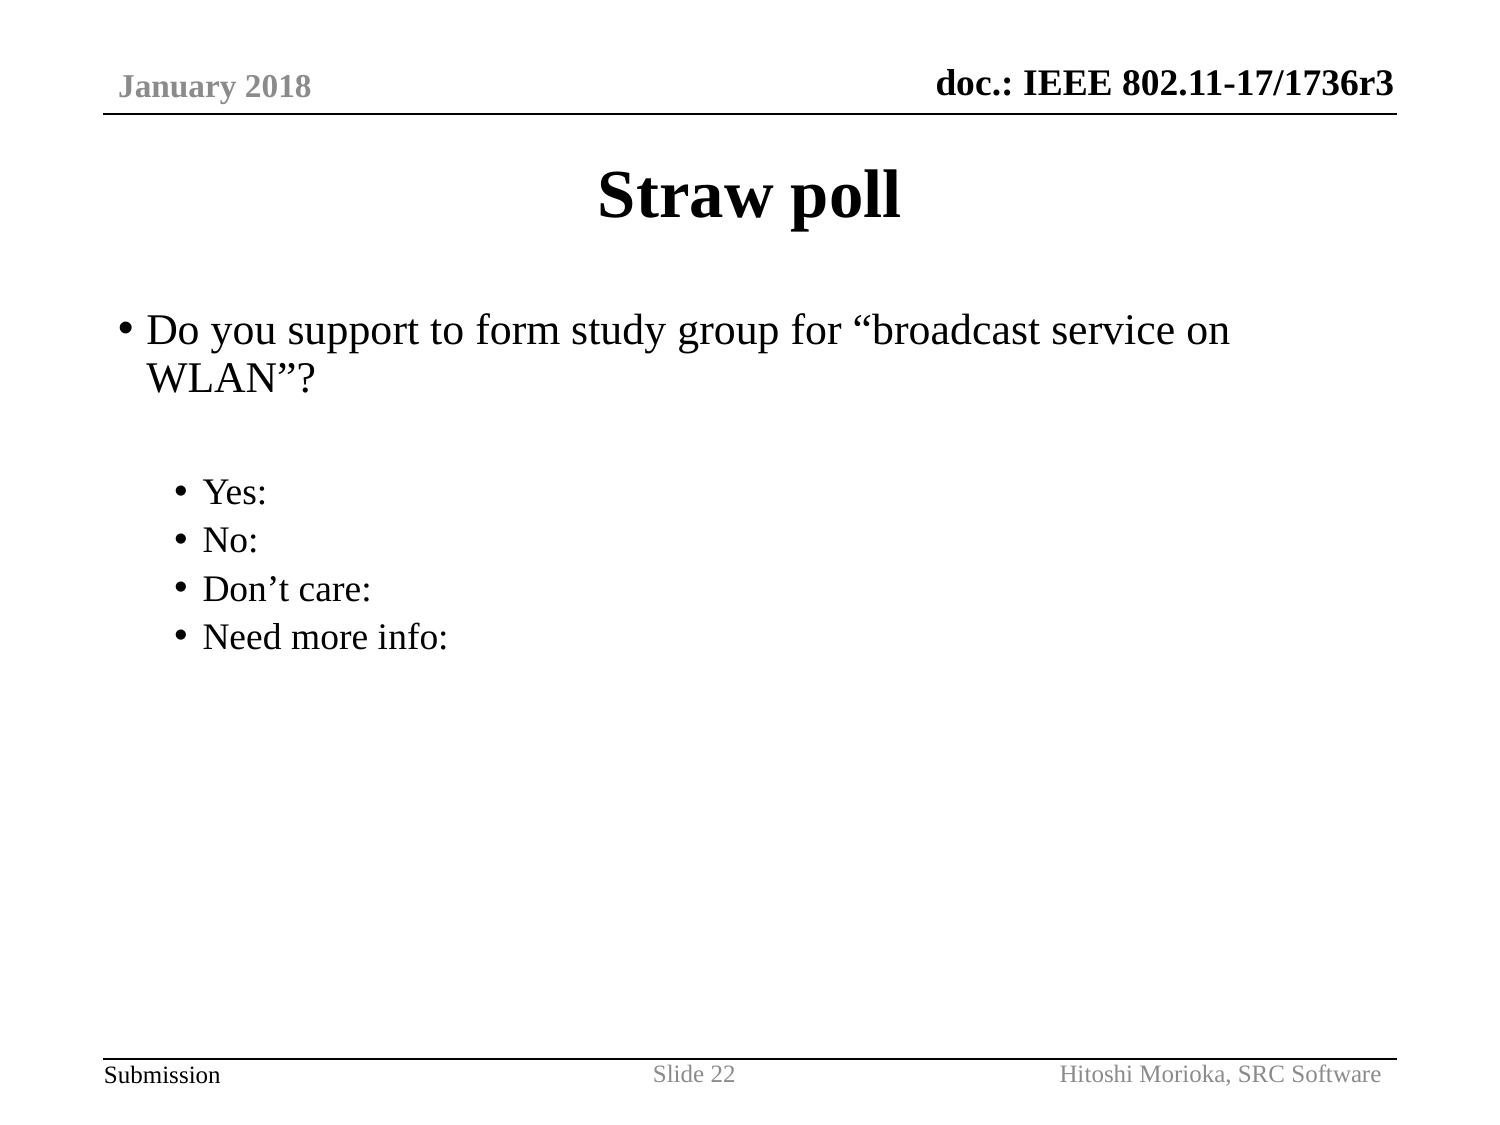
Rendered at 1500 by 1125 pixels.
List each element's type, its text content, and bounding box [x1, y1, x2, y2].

slide_number Slide 22 [525, 1042, 864, 1103]
title Straw poll [103, 113, 1397, 278]
footer Hitoshi Morioka, SRC Software [890, 1042, 1397, 1103]
list Do you support to form study group for “broadcast service on WLAN”? Yes: No: Don’t care: Need more info: [103, 299, 1397, 1014]
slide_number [103, 53, 441, 114]
